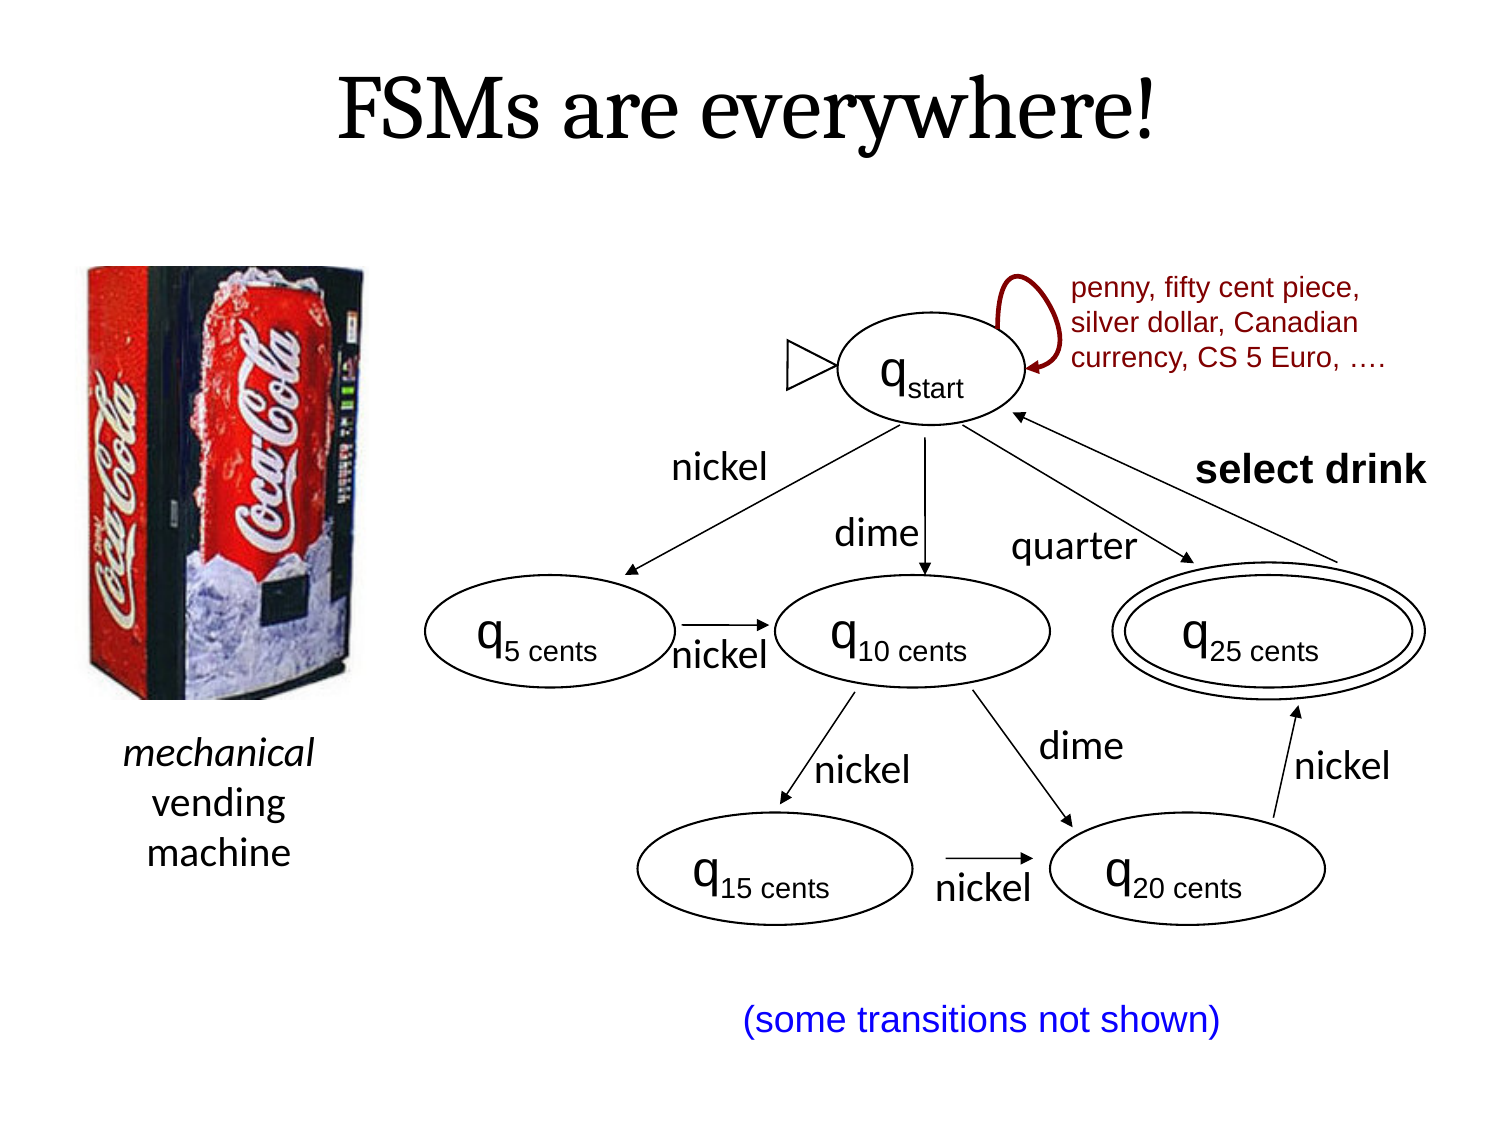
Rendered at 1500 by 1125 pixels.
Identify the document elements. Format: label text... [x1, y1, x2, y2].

text_box dime [819, 497, 935, 563]
text_box penny, fifty cent piece, silver dollar, Canadian currency, CS 5 Euro, …. [1056, 260, 1402, 381]
text_box [1012, 412, 1180, 490]
text_box q15 cents [637, 812, 913, 925]
text_box nickel [656, 619, 784, 684]
text_box nickel [656, 431, 784, 497]
picture [74, 266, 370, 700]
text_box [624, 497, 769, 575]
text_box quarter [996, 510, 1154, 576]
text_box [1289, 705, 1302, 730]
text_box (some transitions not shown) [727, 987, 1237, 1048]
text_box dime [1023, 710, 1140, 775]
text_box q5 cents [425, 575, 672, 688]
text_box nickel [799, 734, 927, 799]
text_box [1034, 775, 1073, 828]
text_box nickel [1279, 730, 1406, 796]
text_box [1154, 539, 1194, 564]
text_box [1112, 562, 1425, 700]
text_box q10 cents [778, 575, 1051, 688]
text_box [919, 563, 932, 575]
text_box mechanical vending machine [78, 716, 360, 882]
text_box [779, 775, 799, 805]
text_box qstart [837, 312, 1025, 426]
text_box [991, 334, 1032, 363]
text_box select drink [1180, 434, 1442, 499]
text_box nickel [920, 852, 1048, 918]
text_box FSMs are everywhere! [90, 39, 1407, 165]
text_box [787, 340, 837, 390]
text_box q20 cents [1050, 812, 1326, 925]
